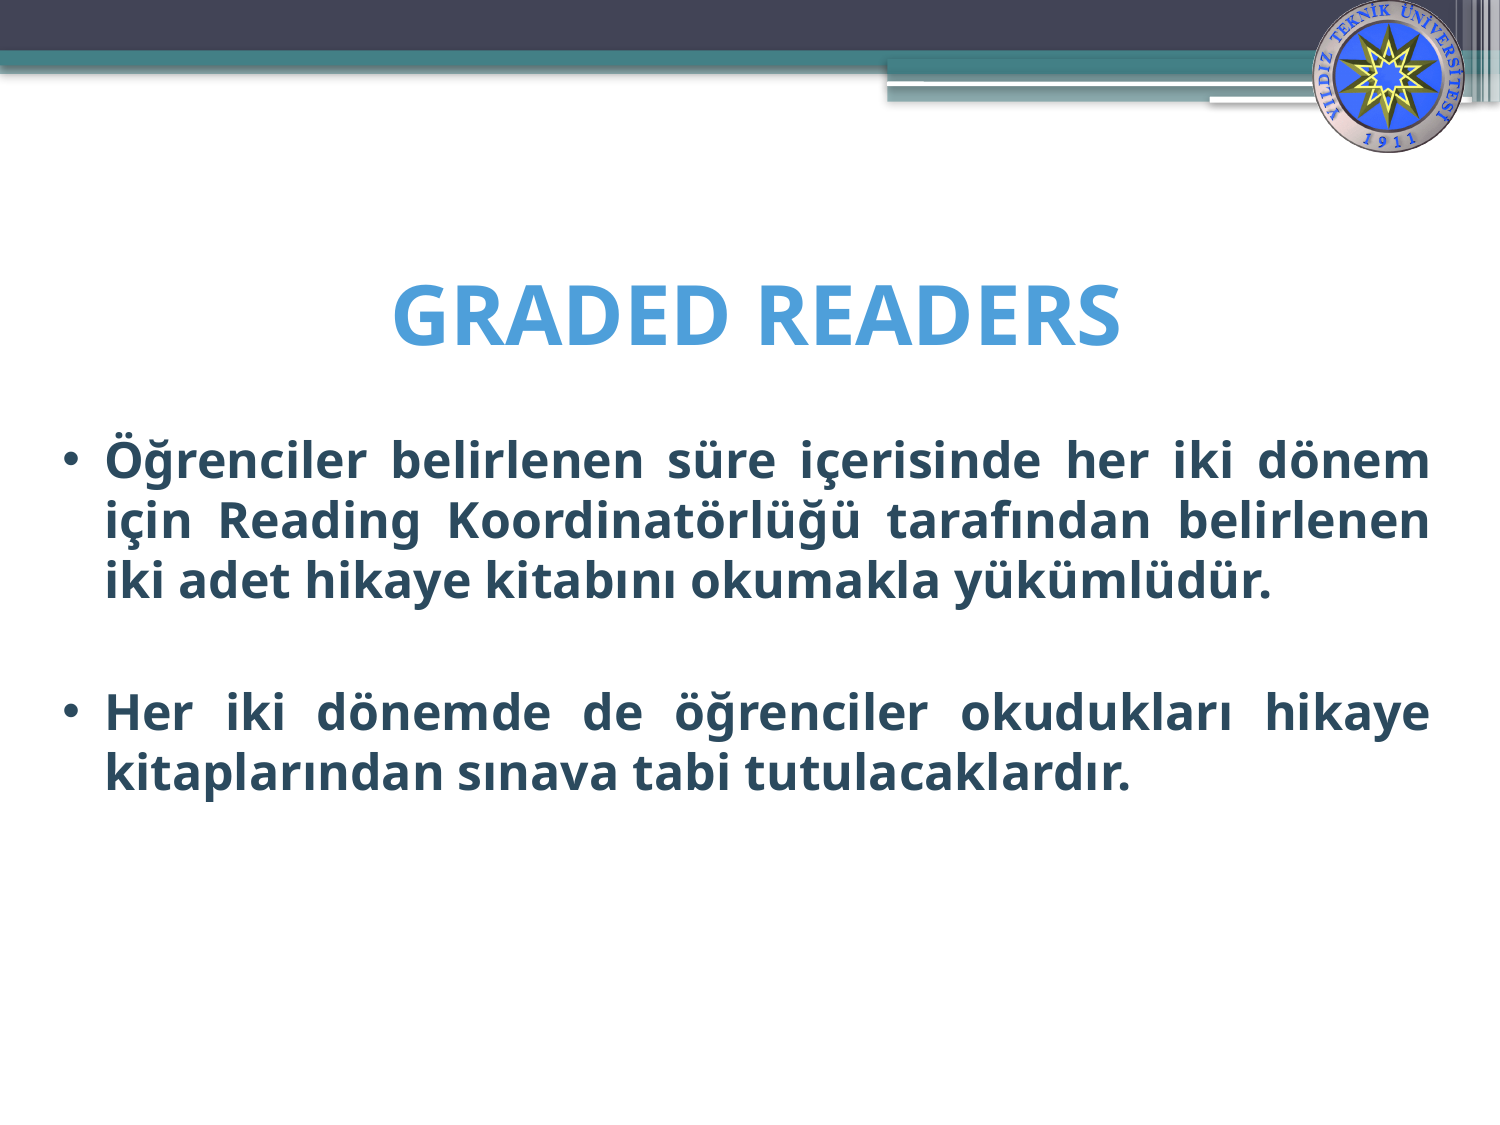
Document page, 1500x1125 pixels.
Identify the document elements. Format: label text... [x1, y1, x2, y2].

text_box GRADED READERS [375, 254, 1138, 370]
list Öğrenciler belirlenen süre içerisinde her iki dönem için Reading Koordinatörlüğü tarafından belirlenen iki adet hikaye kitabını okumakla yükümlüdür. Her iki dönemde de öğrenciler okudukları hikaye kitaplarından sınava tabi tutulacaklardır. [29, 420, 1447, 858]
picture [1312, 0, 1466, 153]
